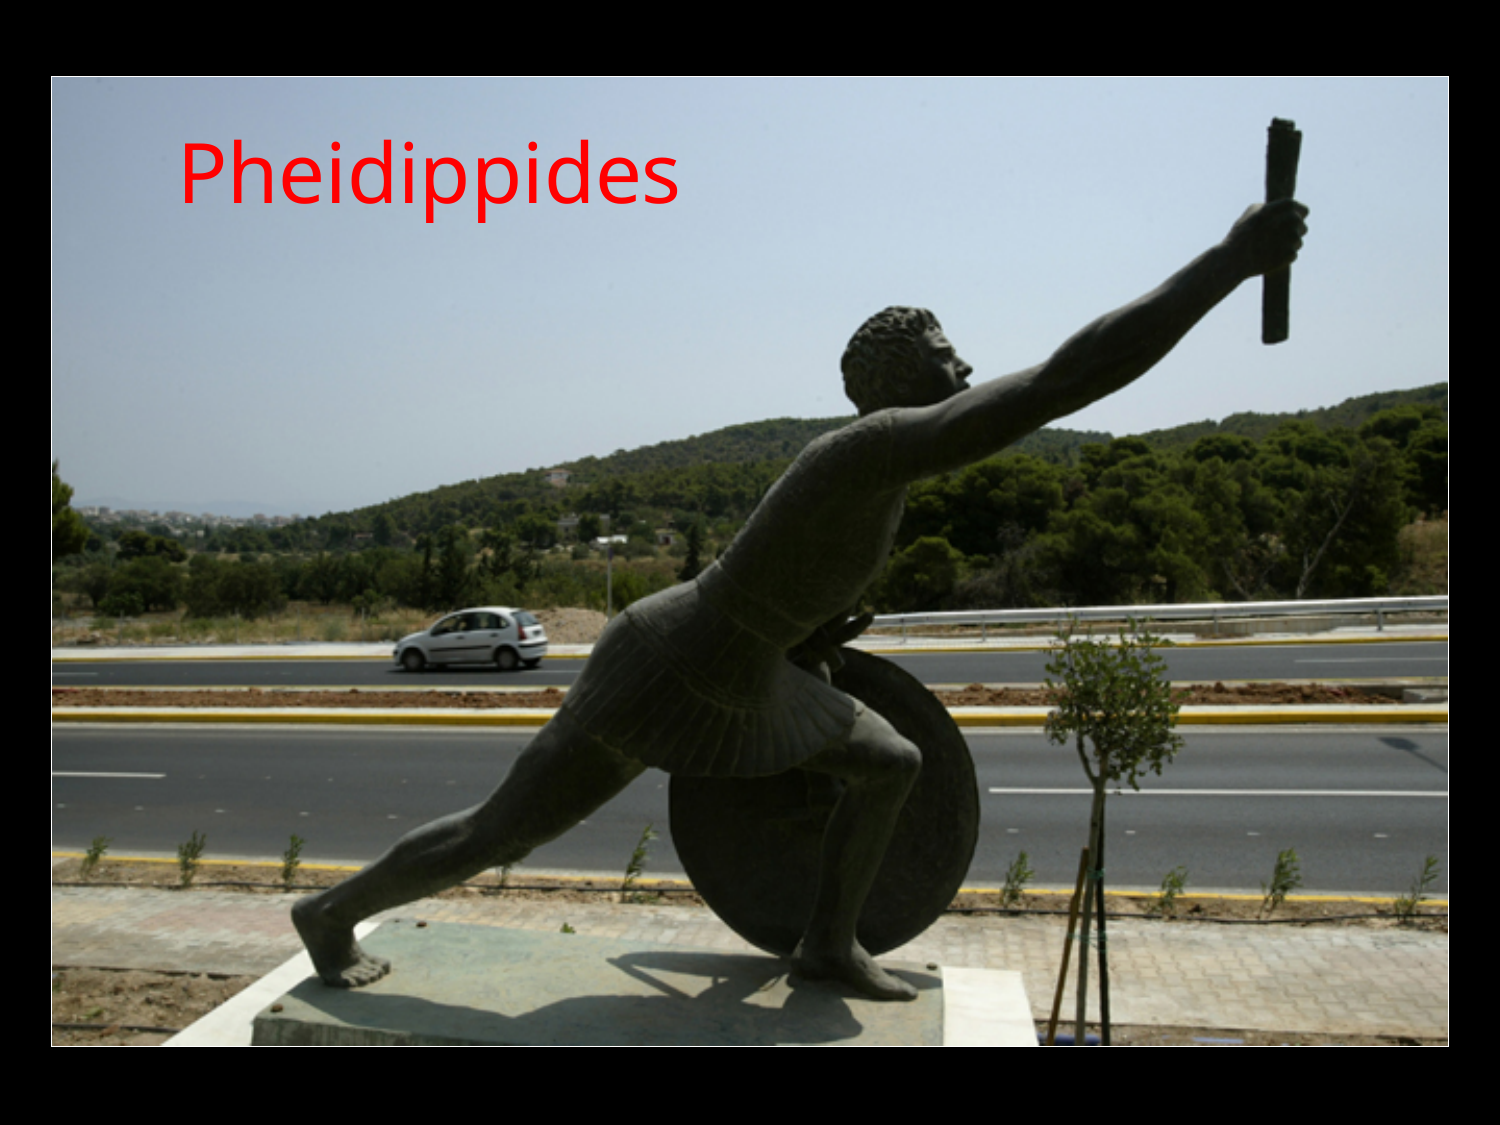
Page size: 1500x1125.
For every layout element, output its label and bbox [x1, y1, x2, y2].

picture [51, 76, 1449, 1046]
